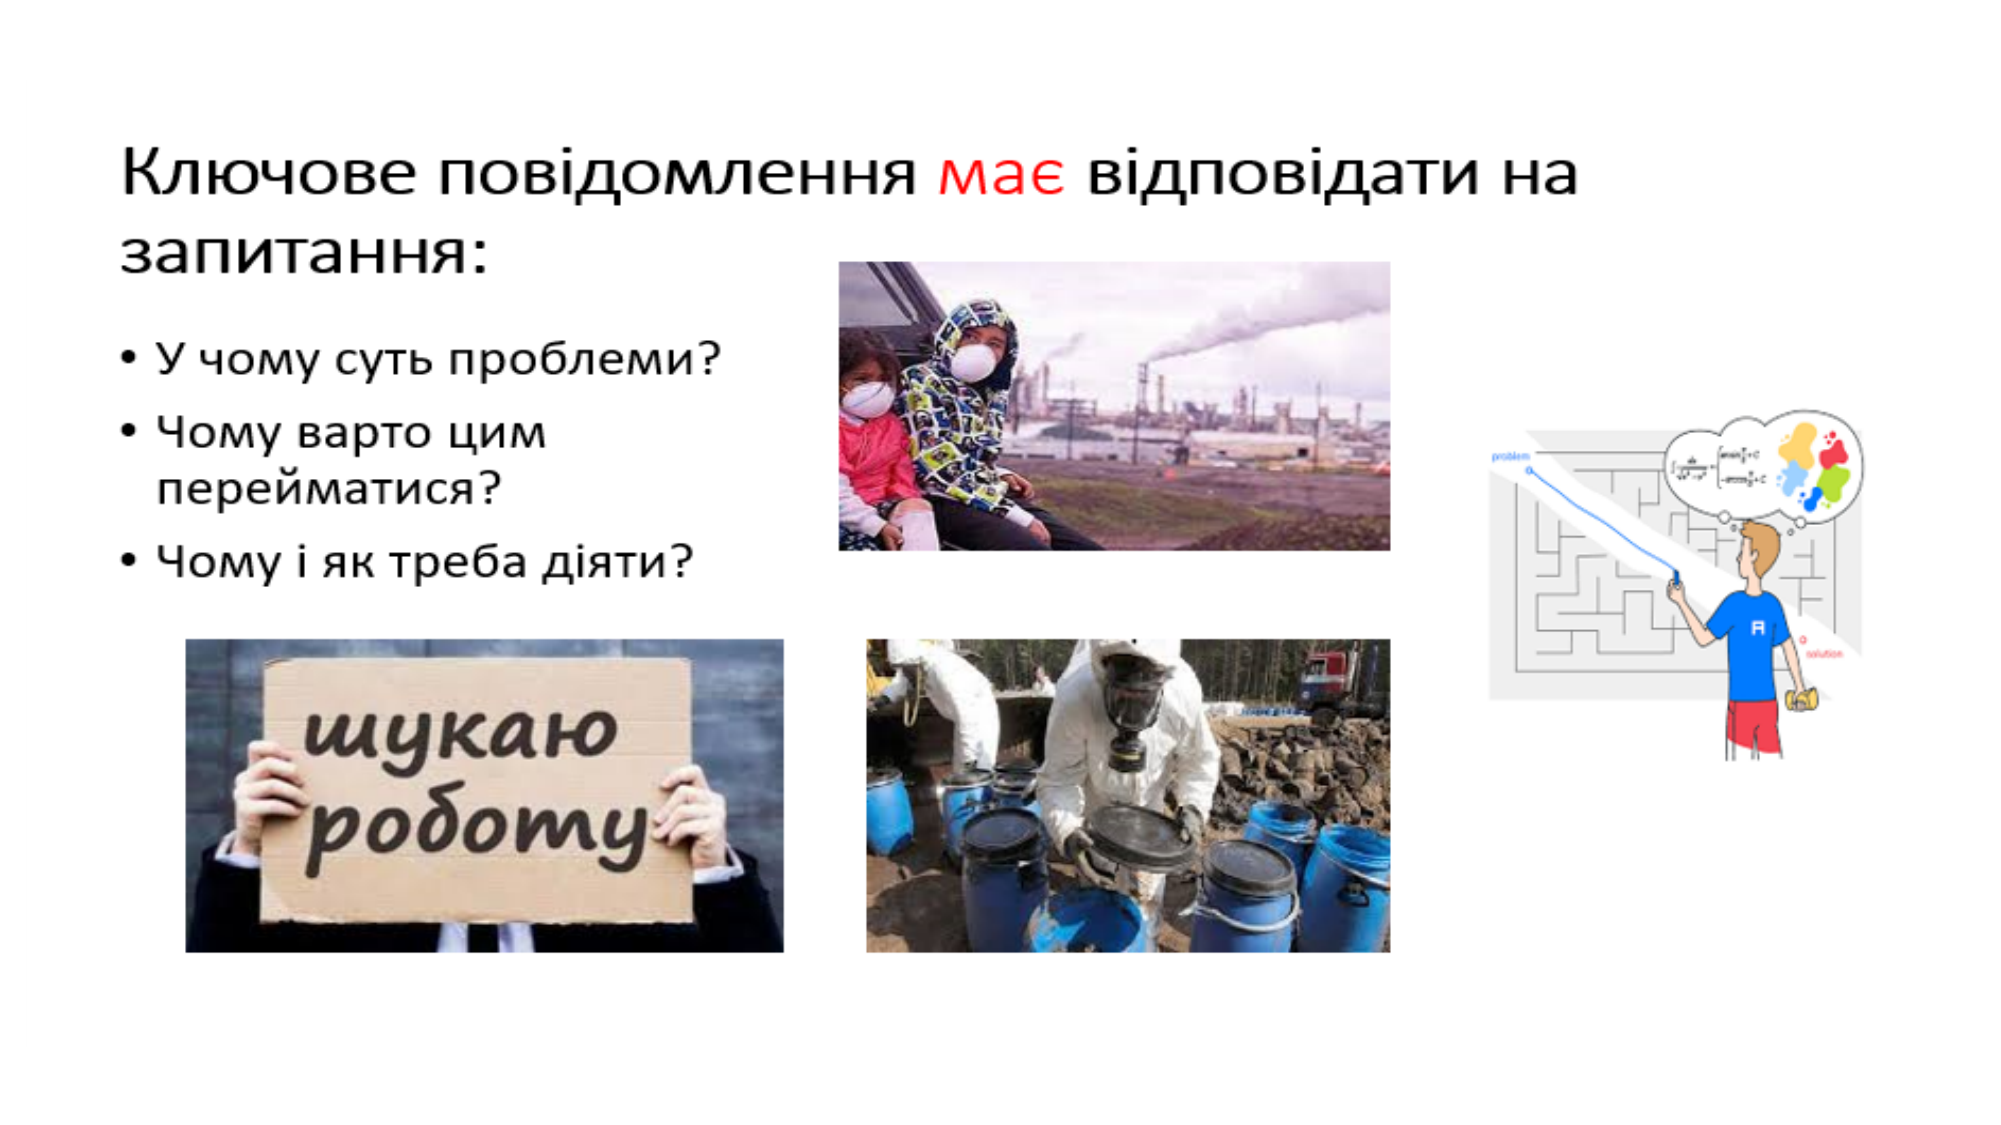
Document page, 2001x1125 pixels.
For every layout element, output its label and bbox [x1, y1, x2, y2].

picture [25, 80, 1900, 1047]
